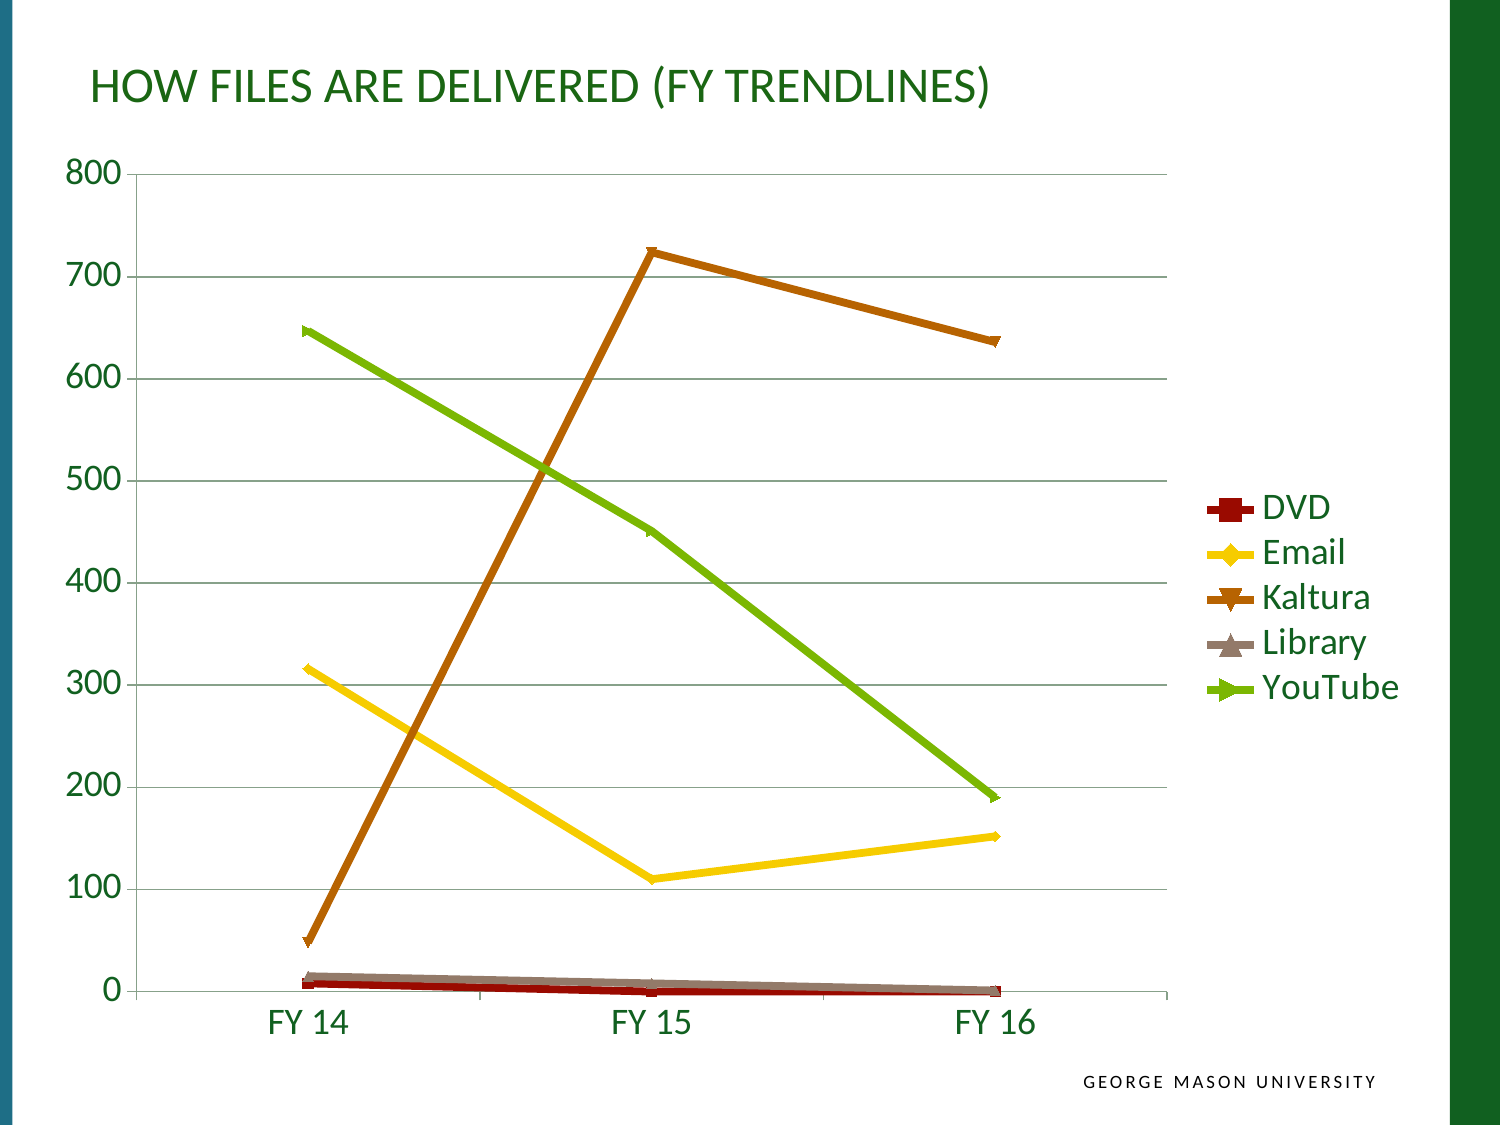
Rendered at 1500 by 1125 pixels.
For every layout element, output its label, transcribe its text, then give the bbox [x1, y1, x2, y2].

title How files are delivered (FY Trendlines) [75, 45, 1291, 136]
chart [37, 137, 1426, 1063]
